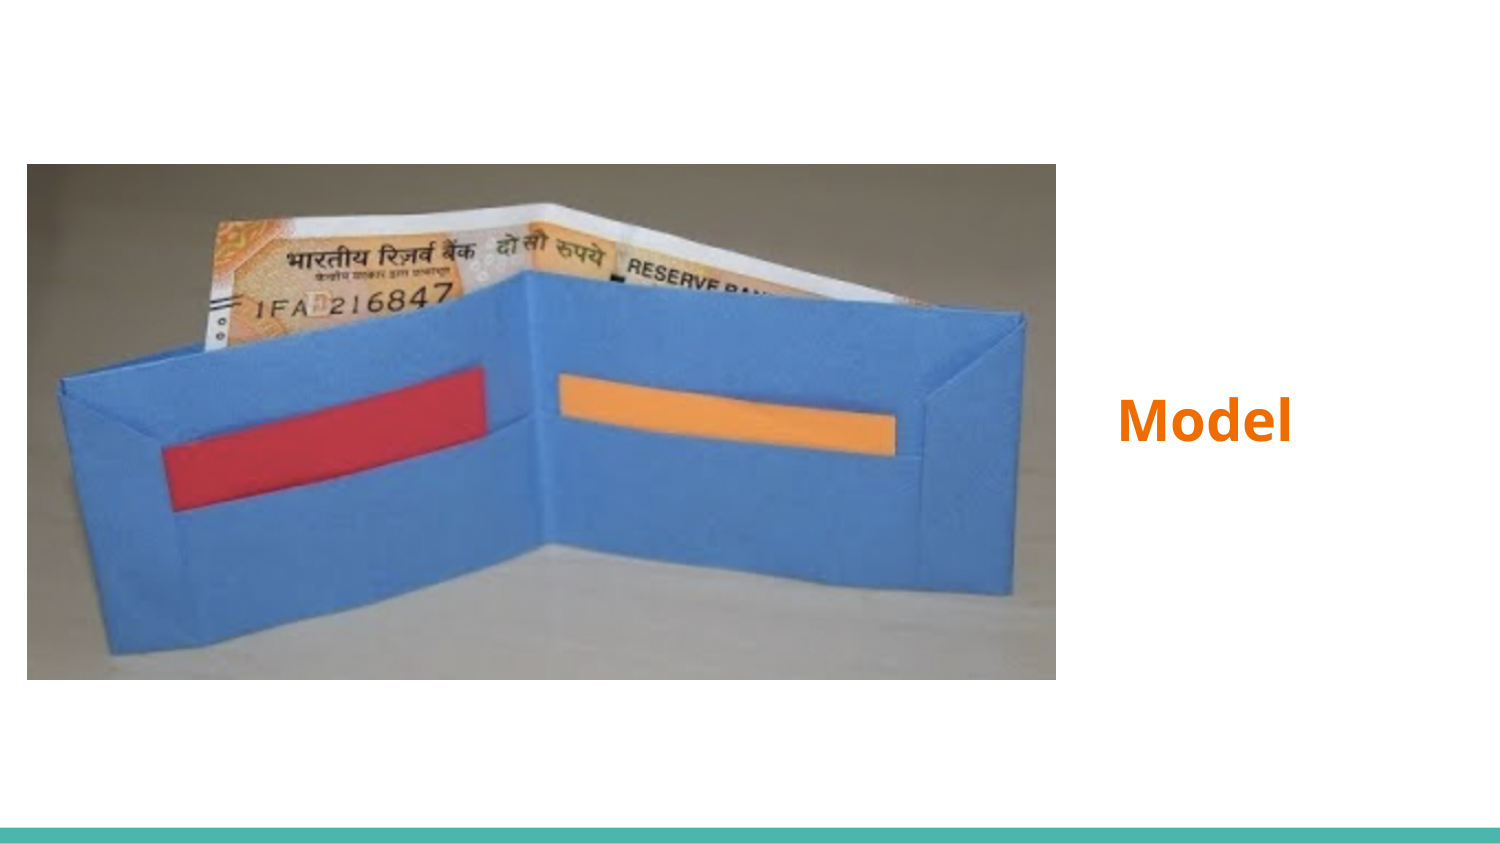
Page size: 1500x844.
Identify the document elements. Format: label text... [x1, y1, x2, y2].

picture [27, 163, 1056, 680]
title Model [1101, 368, 1317, 485]
